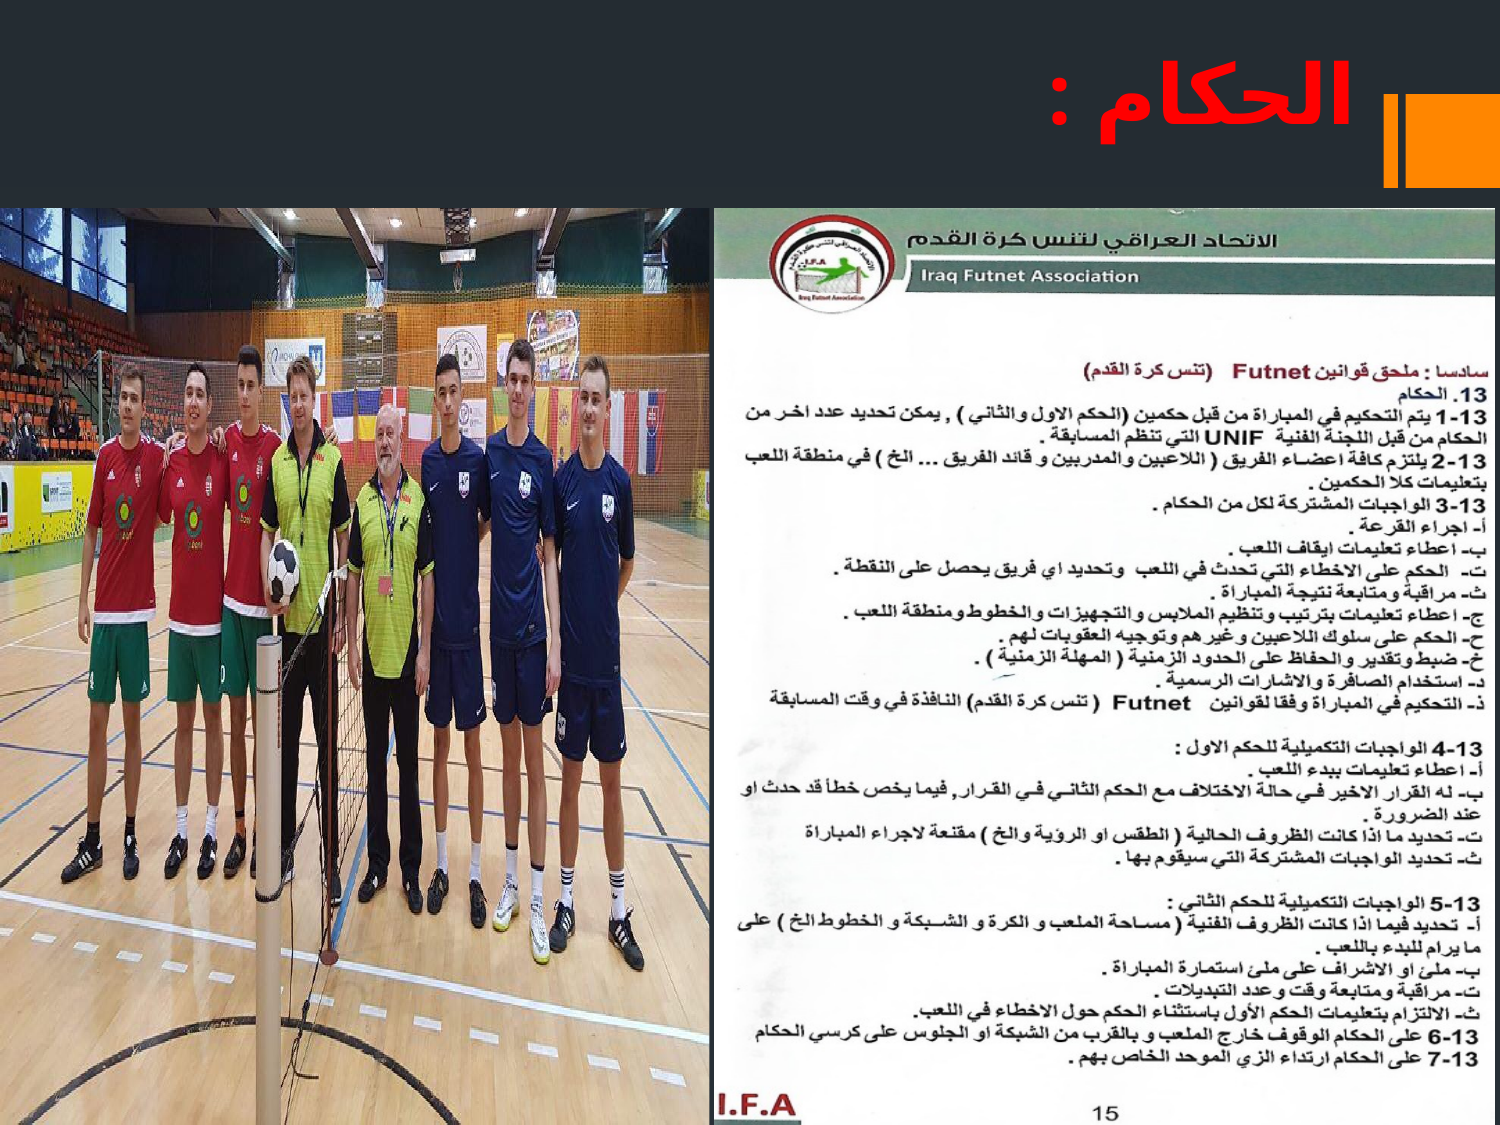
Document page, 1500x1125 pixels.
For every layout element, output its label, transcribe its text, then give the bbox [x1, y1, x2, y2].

picture [0, 207, 711, 1125]
title الحكام : [171, 19, 1372, 149]
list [714, 207, 1495, 1125]
